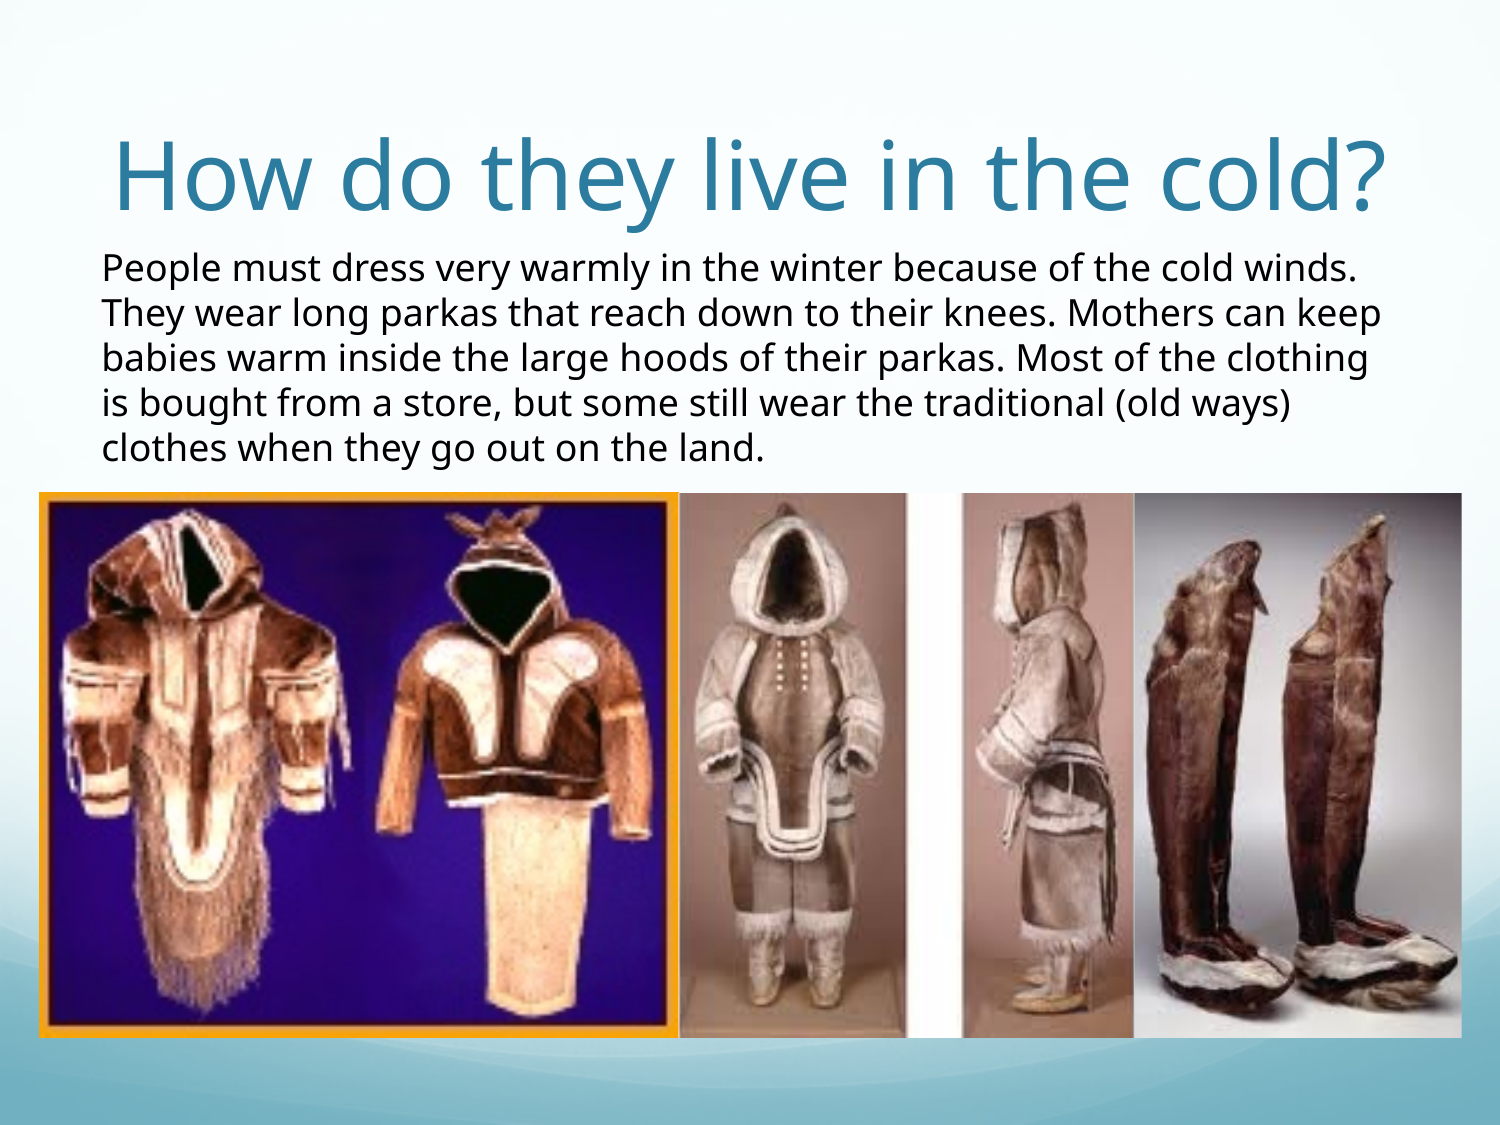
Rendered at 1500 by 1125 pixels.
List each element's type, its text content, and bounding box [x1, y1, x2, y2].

title How do they live in the cold? [90, 17, 1410, 236]
text_box People must dress very warmly in the winter because of the cold winds. They wear long parkas that reach down to their knees. Mothers can keep babies warm inside the large hoods of their parkas. Most of the clothing is bought from a store, but some still wear the traditional (old ways) clothes when they go out on the land. [86, 236, 1410, 477]
picture [38, 492, 1463, 1038]
